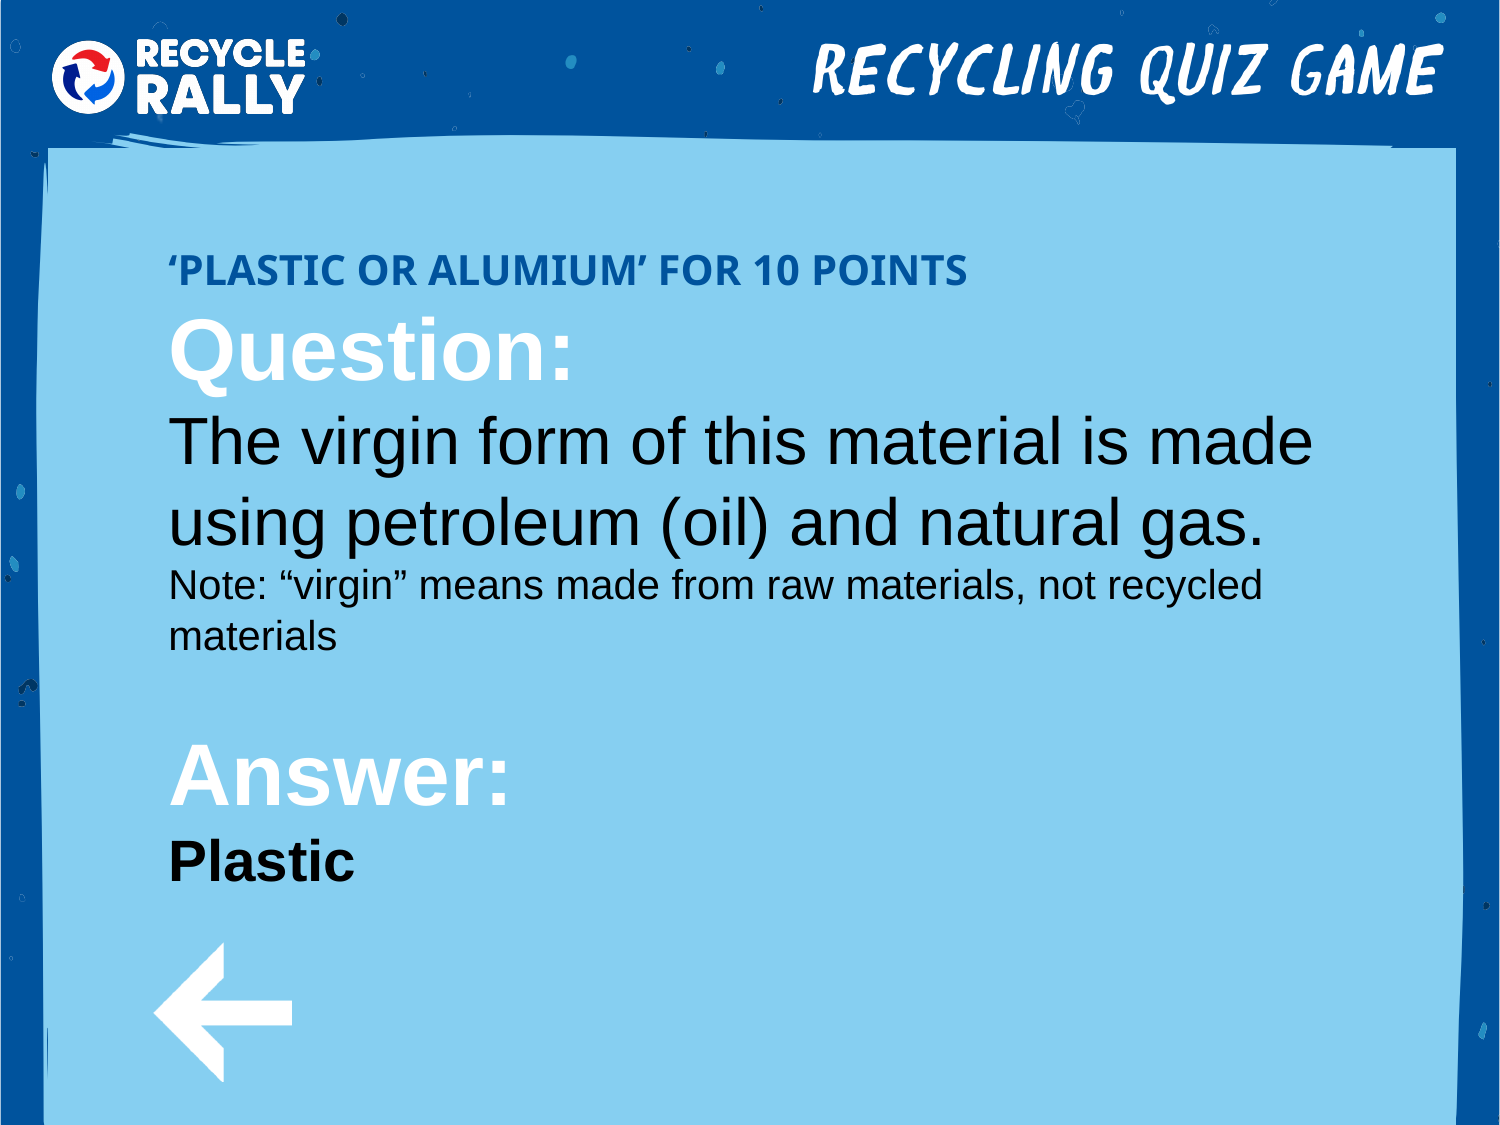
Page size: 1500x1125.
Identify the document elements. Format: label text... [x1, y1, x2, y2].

text_box ‘PLASTIC OR ALUMIUM’ FOR 10 POINTS Question: The virgin form of this material is made using petroleum (oil) and natural gas. Note: “virgin” means made from raw materials, not recycled materials Answer: Plastic [153, 235, 1392, 901]
picture [153, 942, 292, 1082]
picture [48, 29, 310, 125]
